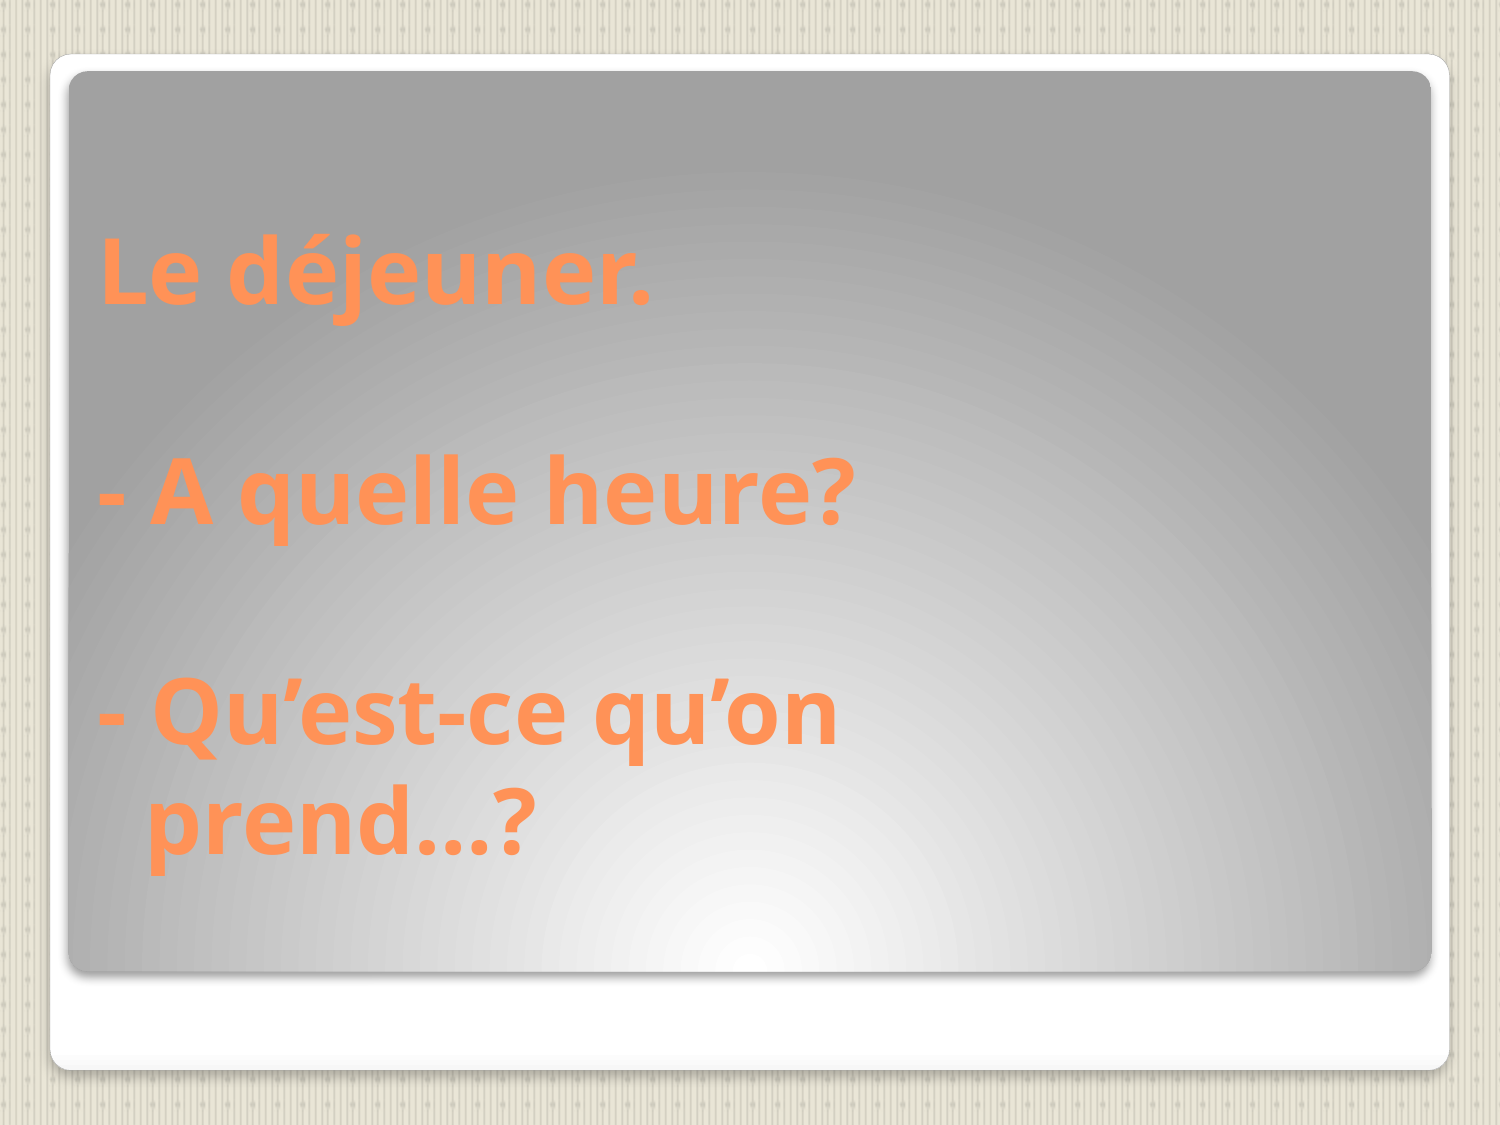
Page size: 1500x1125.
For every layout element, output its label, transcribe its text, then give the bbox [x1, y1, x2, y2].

title Le déjeuner. - A quelle heure? - Qu’est-ce qu’on prend…? [82, 78, 1425, 991]
